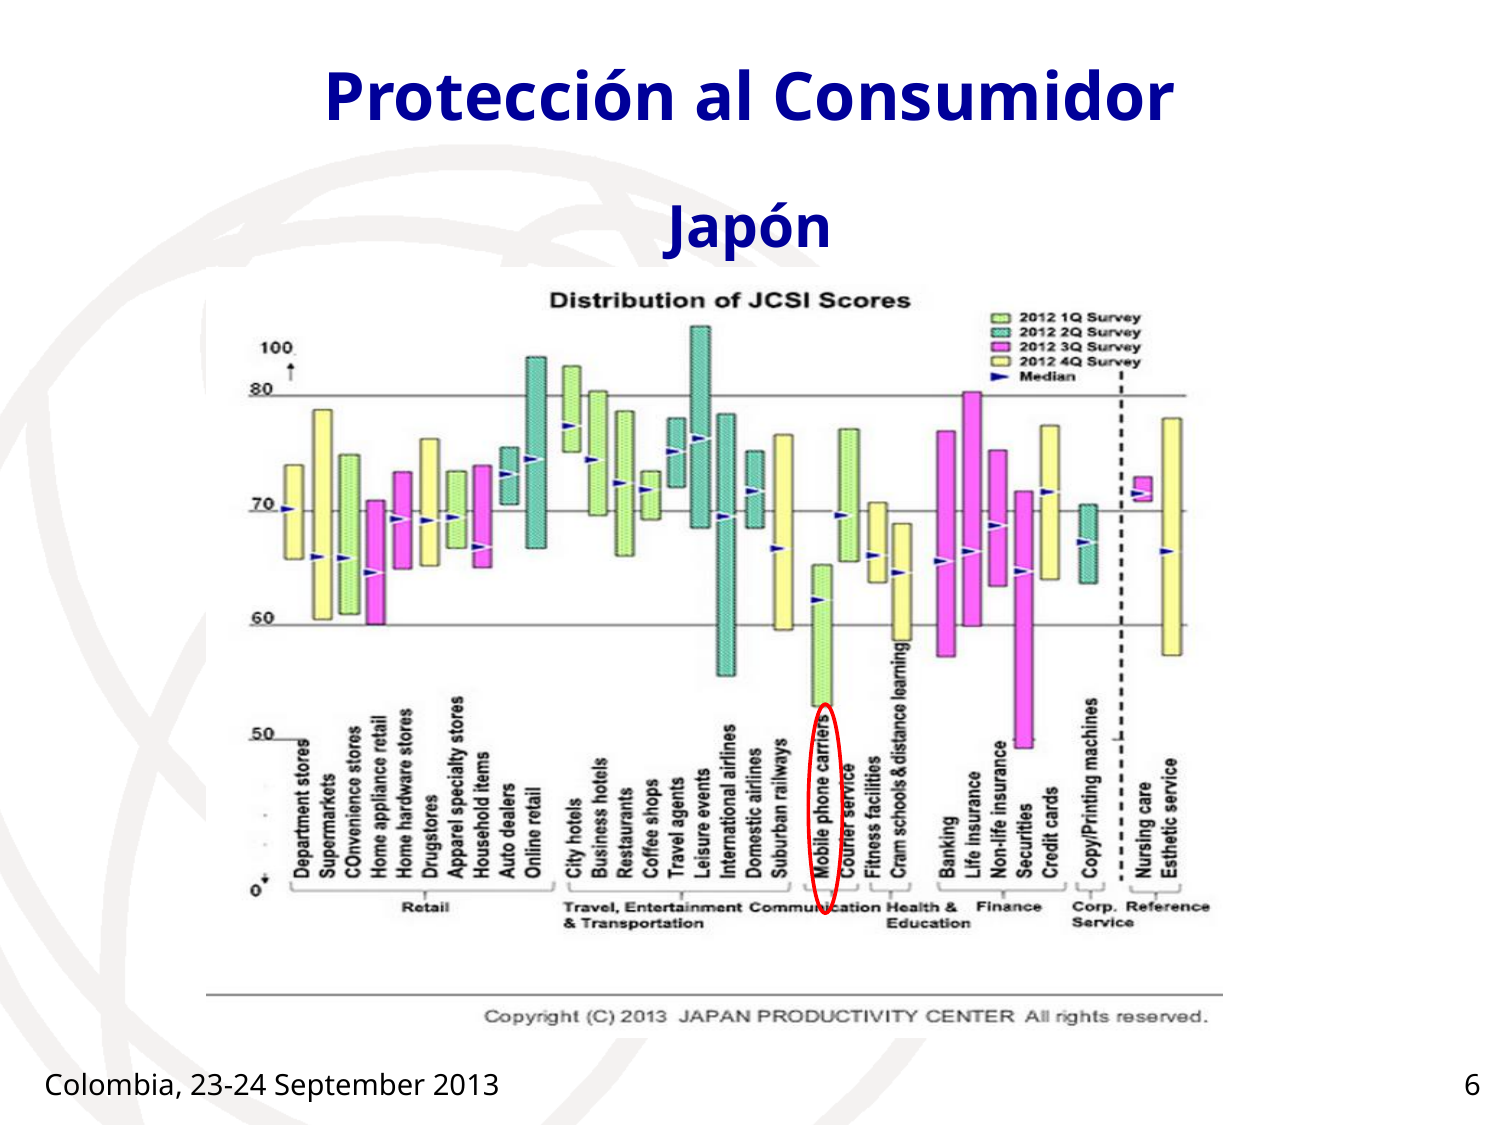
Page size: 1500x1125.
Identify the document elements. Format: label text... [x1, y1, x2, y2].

title Protección al Consumidor [0, 0, 1500, 188]
picture [0, 188, 1223, 1125]
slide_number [29, 1058, 692, 1111]
slide_number 6 [1271, 1058, 1497, 1125]
text_box Japón [652, 181, 848, 265]
